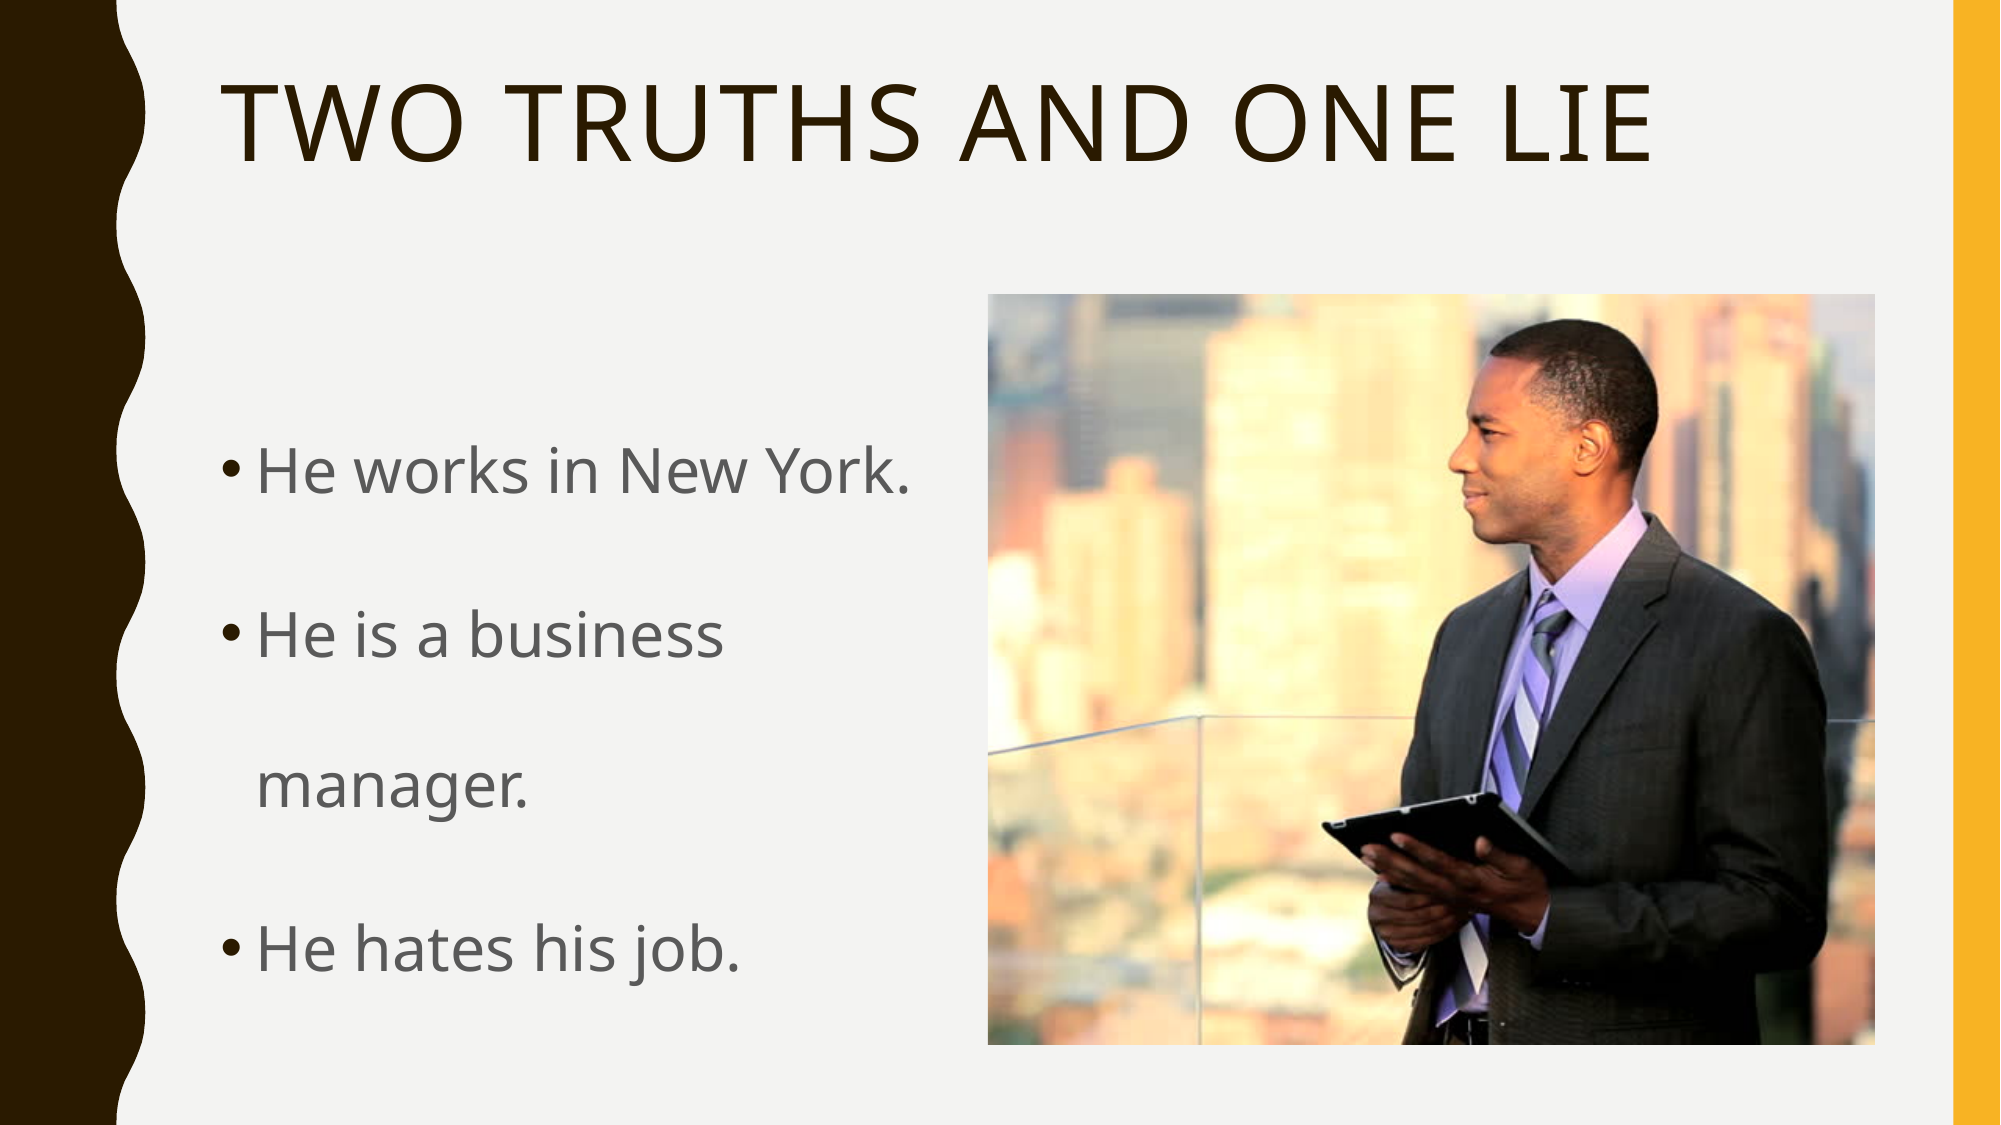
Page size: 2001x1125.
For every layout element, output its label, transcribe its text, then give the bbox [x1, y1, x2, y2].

list He works in New York. He is a business manager. He hates his job. [205, 294, 966, 1045]
title Two truths and one lie [205, 62, 1875, 308]
picture [987, 294, 1875, 1045]
